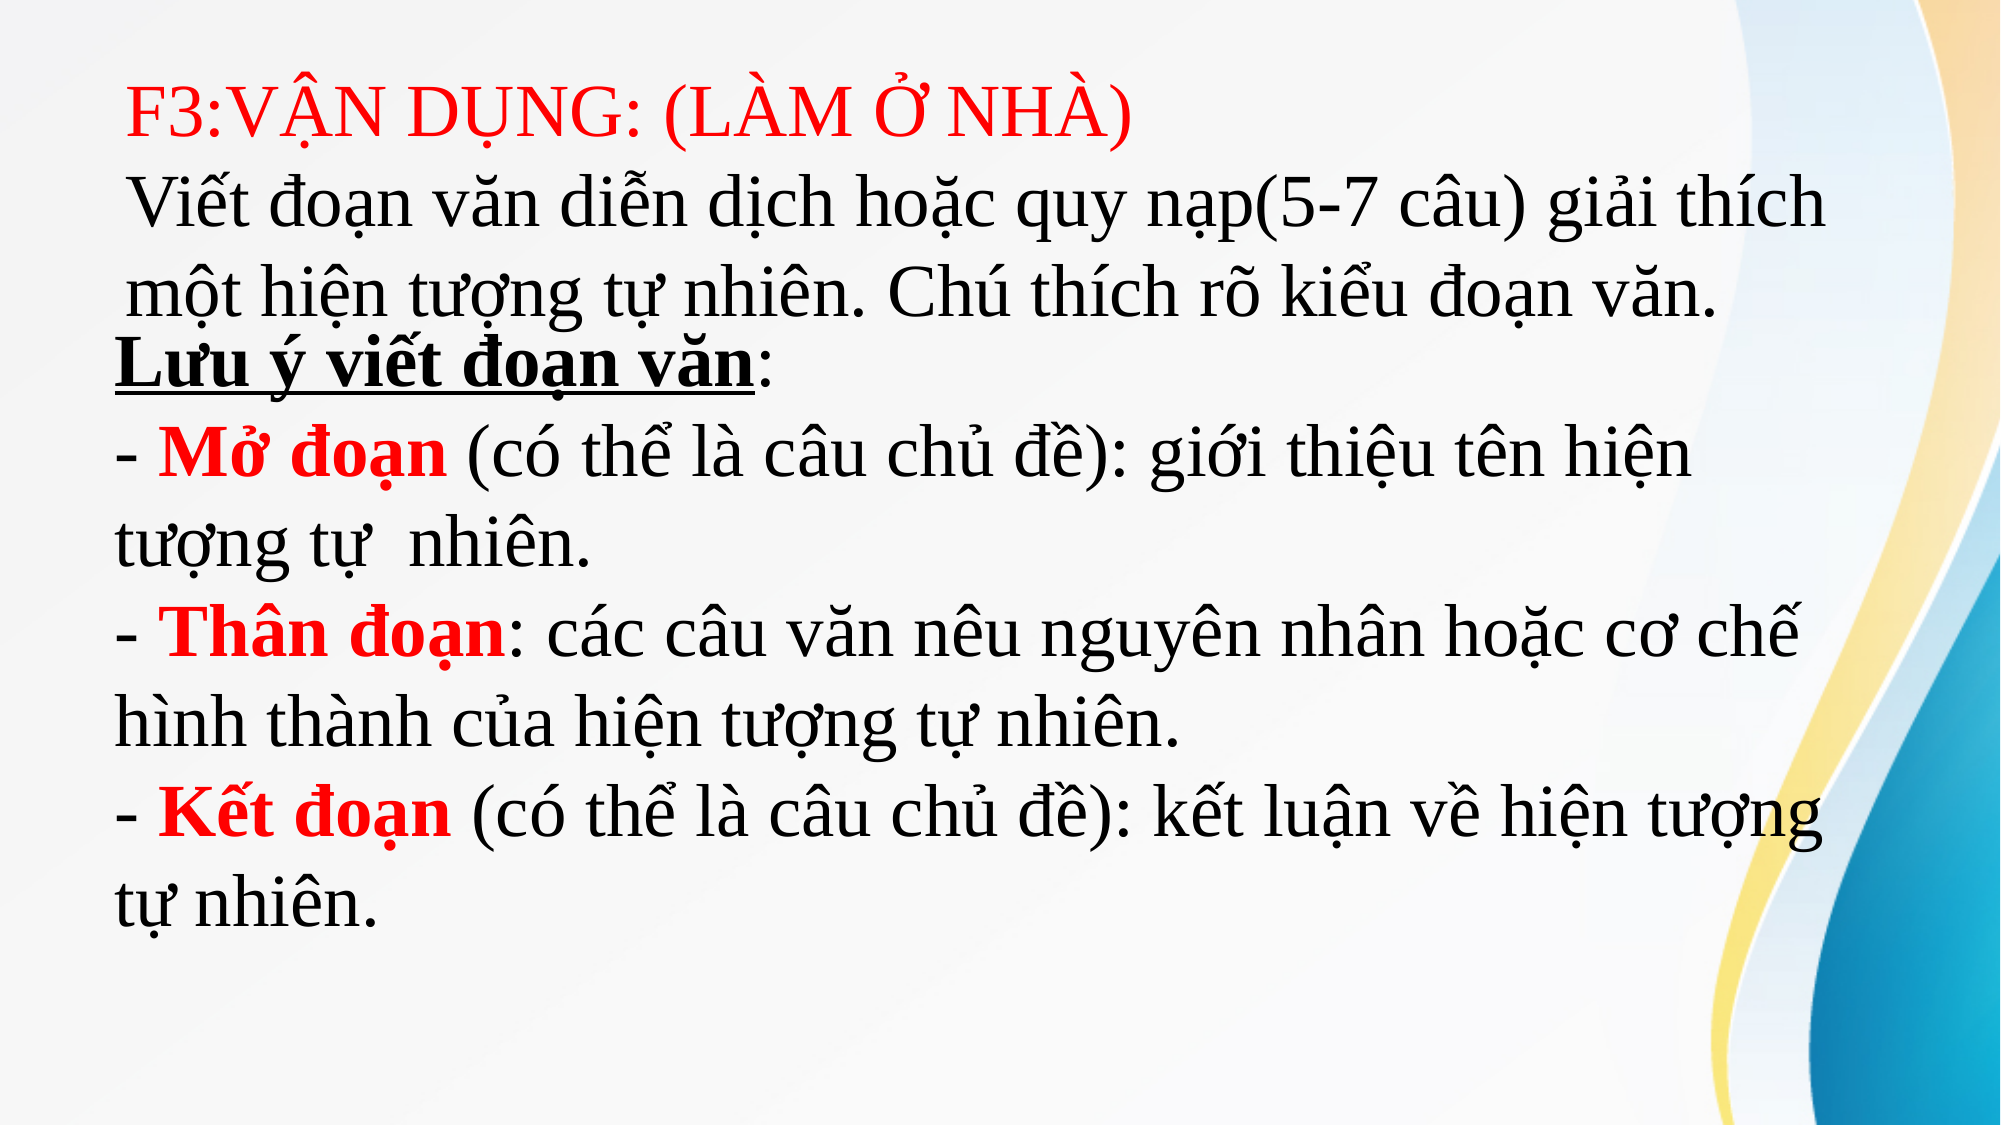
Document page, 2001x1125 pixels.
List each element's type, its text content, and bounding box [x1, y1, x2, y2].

text_box Lưu ý viết đoạn văn: - Mở đoạn (có thể là câu chủ đề): giới thiệu tên hiện tượng tự nhiên. - Thân đoạn: các câu văn nêu nguyên nhân hoặc cơ chế hình thành của hiện tượng tự nhiên. - Kết đoạn (có thể là câu chủ đề): kết luận về hiện tượng tự nhiên. [99, 387, 1900, 956]
picture [0, 0, 2001, 1125]
title F3:VẬN DỤNG: (LÀM Ở NHÀ) Viết đoạn văn diễn dịch hoặc quy nạp(5-7 câu) giải thích một hiện tượng tự nhiên. Chú thích rõ kiểu đoạn văn. [110, 148, 1911, 245]
